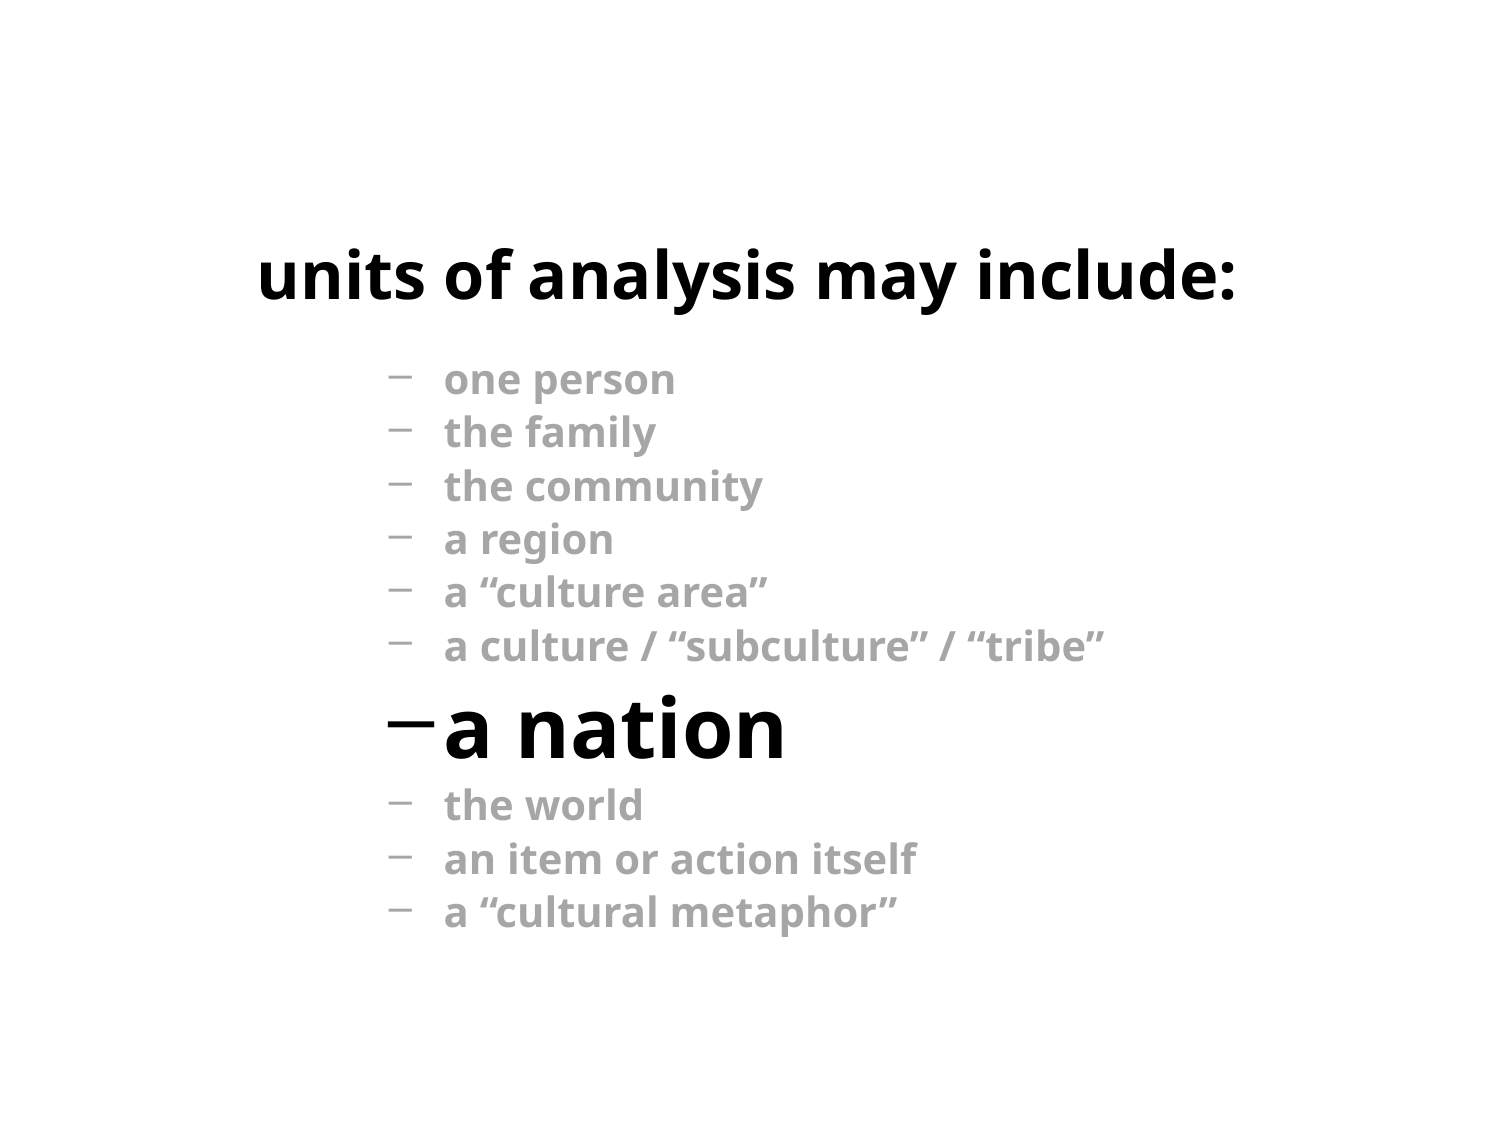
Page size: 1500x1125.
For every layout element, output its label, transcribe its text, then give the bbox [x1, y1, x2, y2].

list units of analysis may include: one person the family the community a region a “culture area” a culture / “subculture” / “tribe” a nation the world an item or action itself a “cultural metaphor” [147, 140, 1348, 945]
